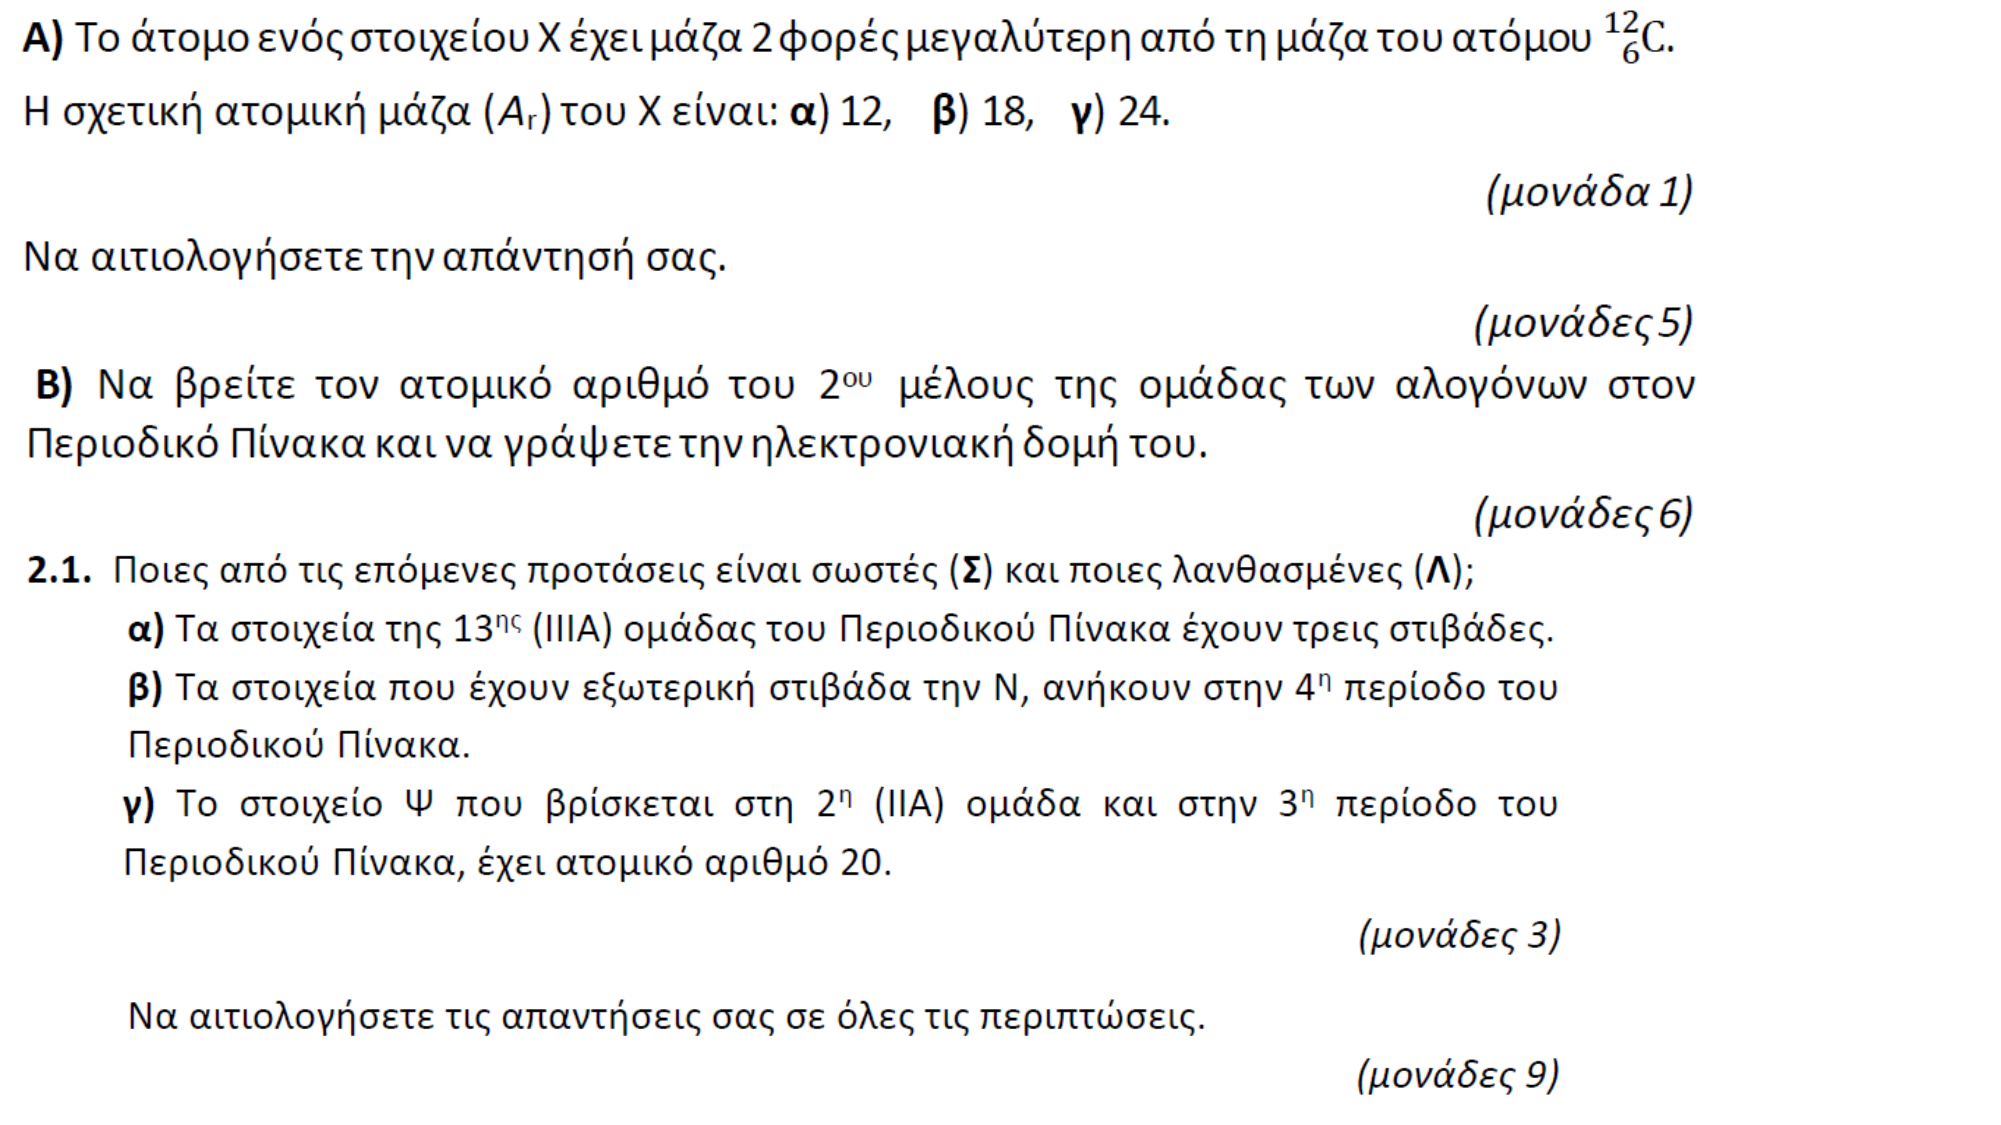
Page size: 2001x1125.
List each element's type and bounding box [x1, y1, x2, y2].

picture [0, 0, 1746, 1125]
